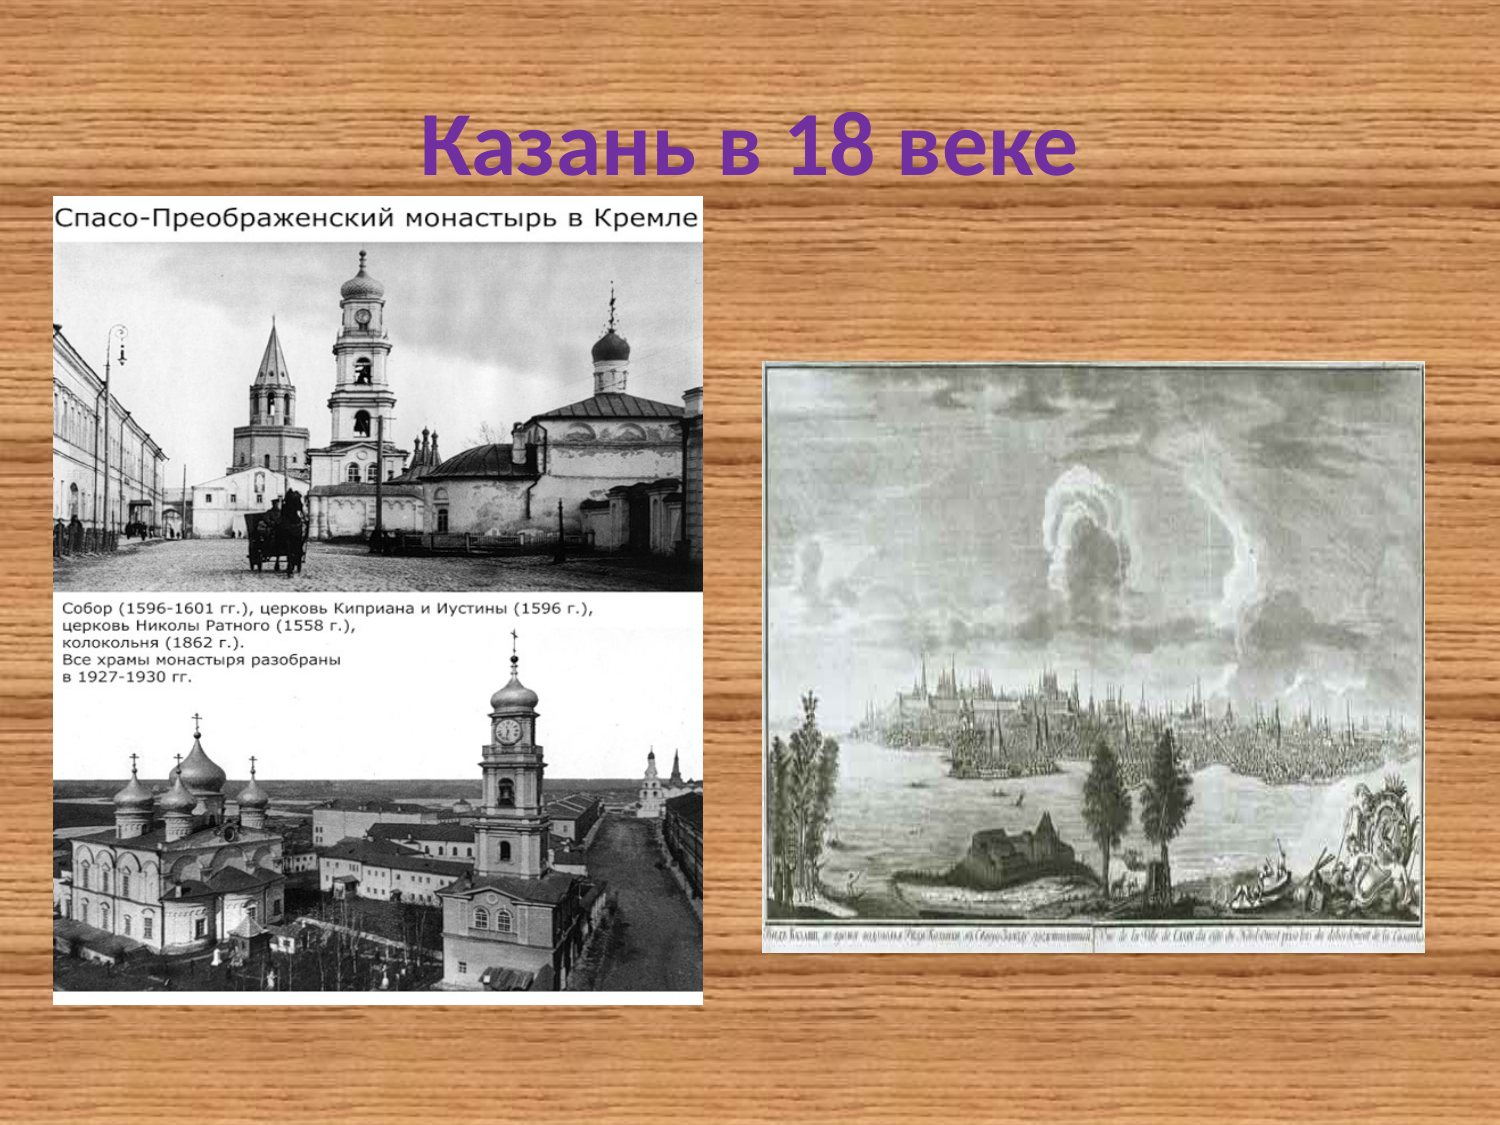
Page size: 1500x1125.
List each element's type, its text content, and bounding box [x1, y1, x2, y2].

title Казань в 18 веке [75, 45, 1425, 233]
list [52, 196, 703, 1006]
picture [0, 0, 1500, 1125]
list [762, 361, 1426, 953]
